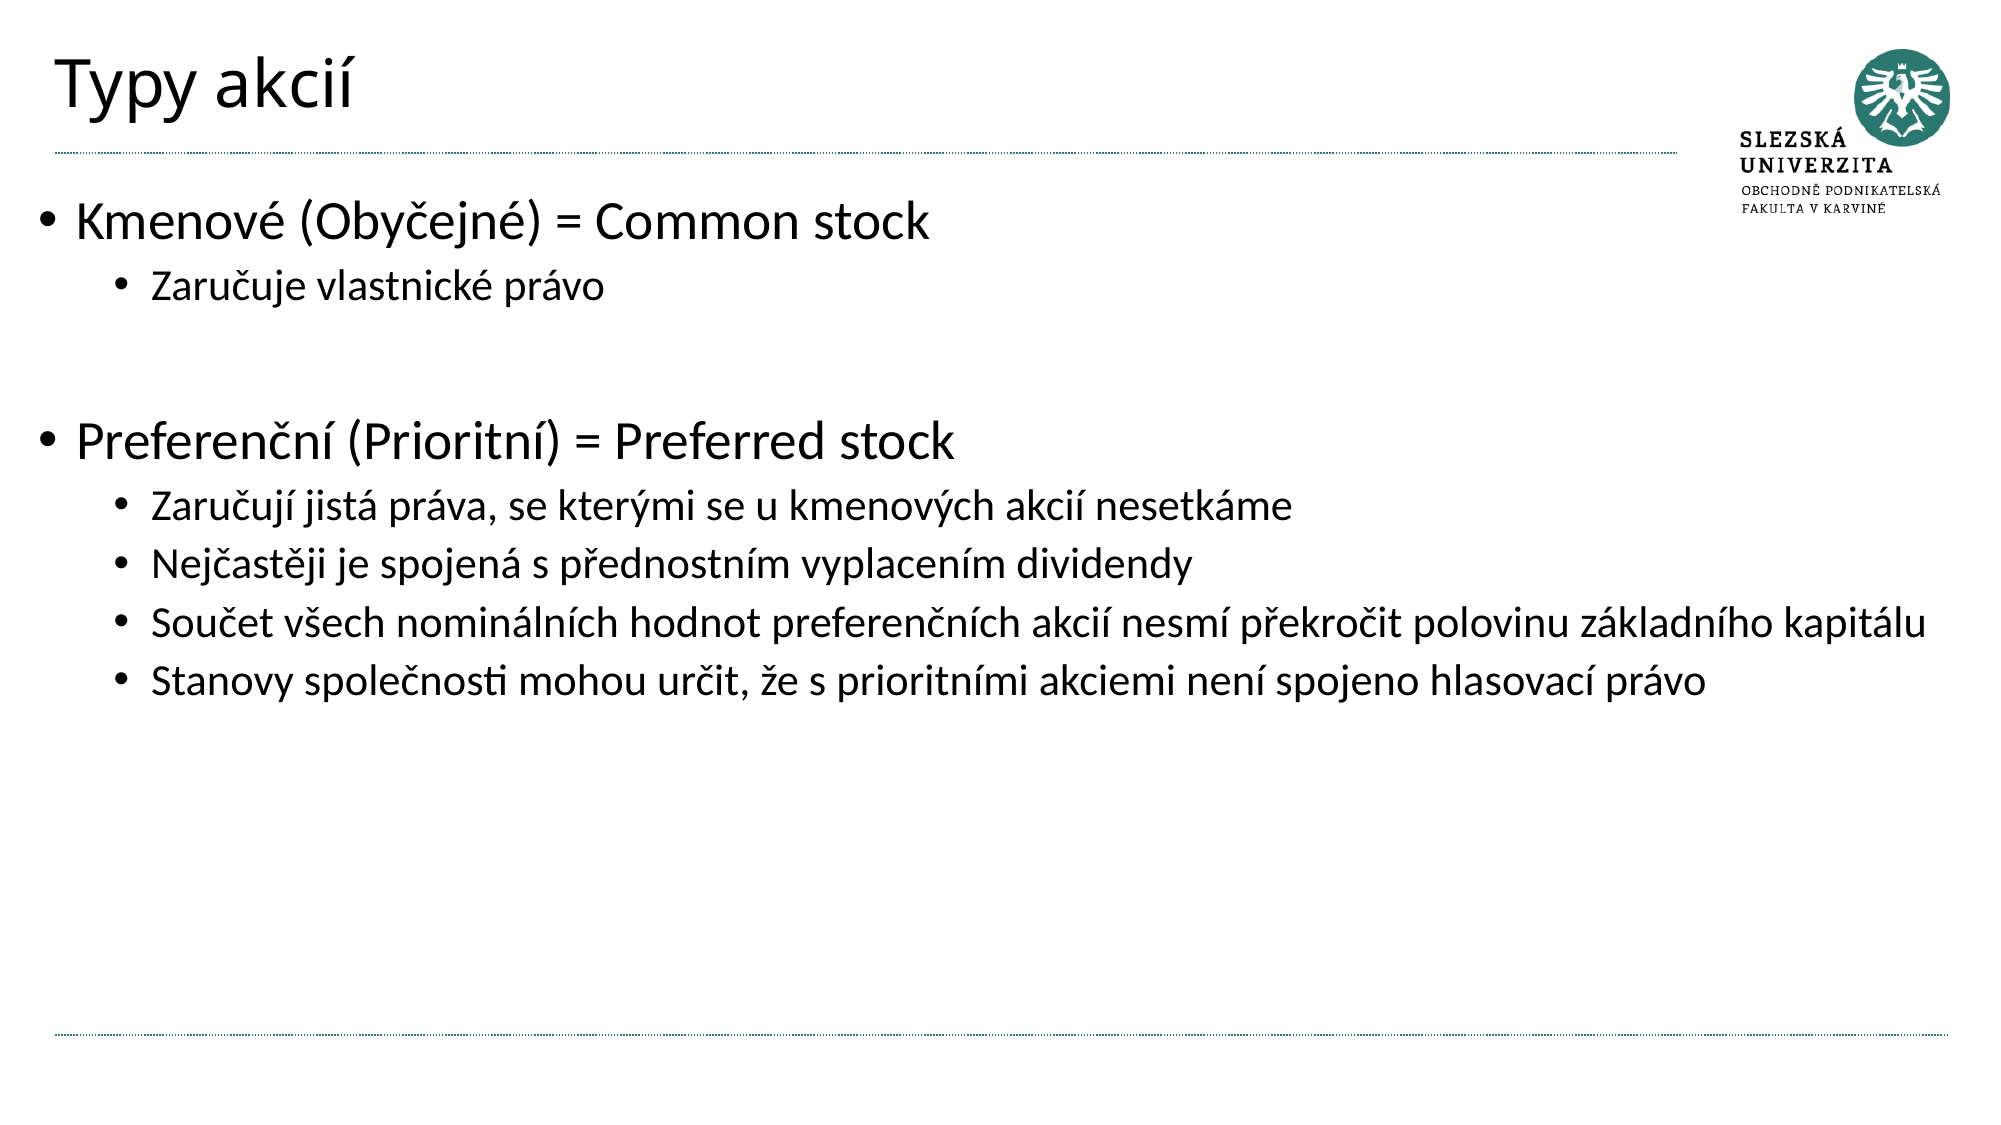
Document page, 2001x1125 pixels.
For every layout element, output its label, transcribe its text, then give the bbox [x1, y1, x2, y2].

picture [1740, 49, 1950, 184]
list Kmenové (Obyčejné) = Common stock Zaručuje vlastnické právo Preferenční (Prioritní) = Preferred stock Zaručují jistá práva, se kterými se u kmenových akcií nesetkáme Nejčastěji je spojená s přednostním vyplacením dividendy Součet všech nominálních hodnot preferenčních akcií nesmí překročit polovinu základního kapitálu Stanovy společnosti mohou určit, že s prioritními akciemi není spojeno hlasovací právo [23, 184, 1961, 988]
title Typy akcií [39, 42, 1331, 154]
